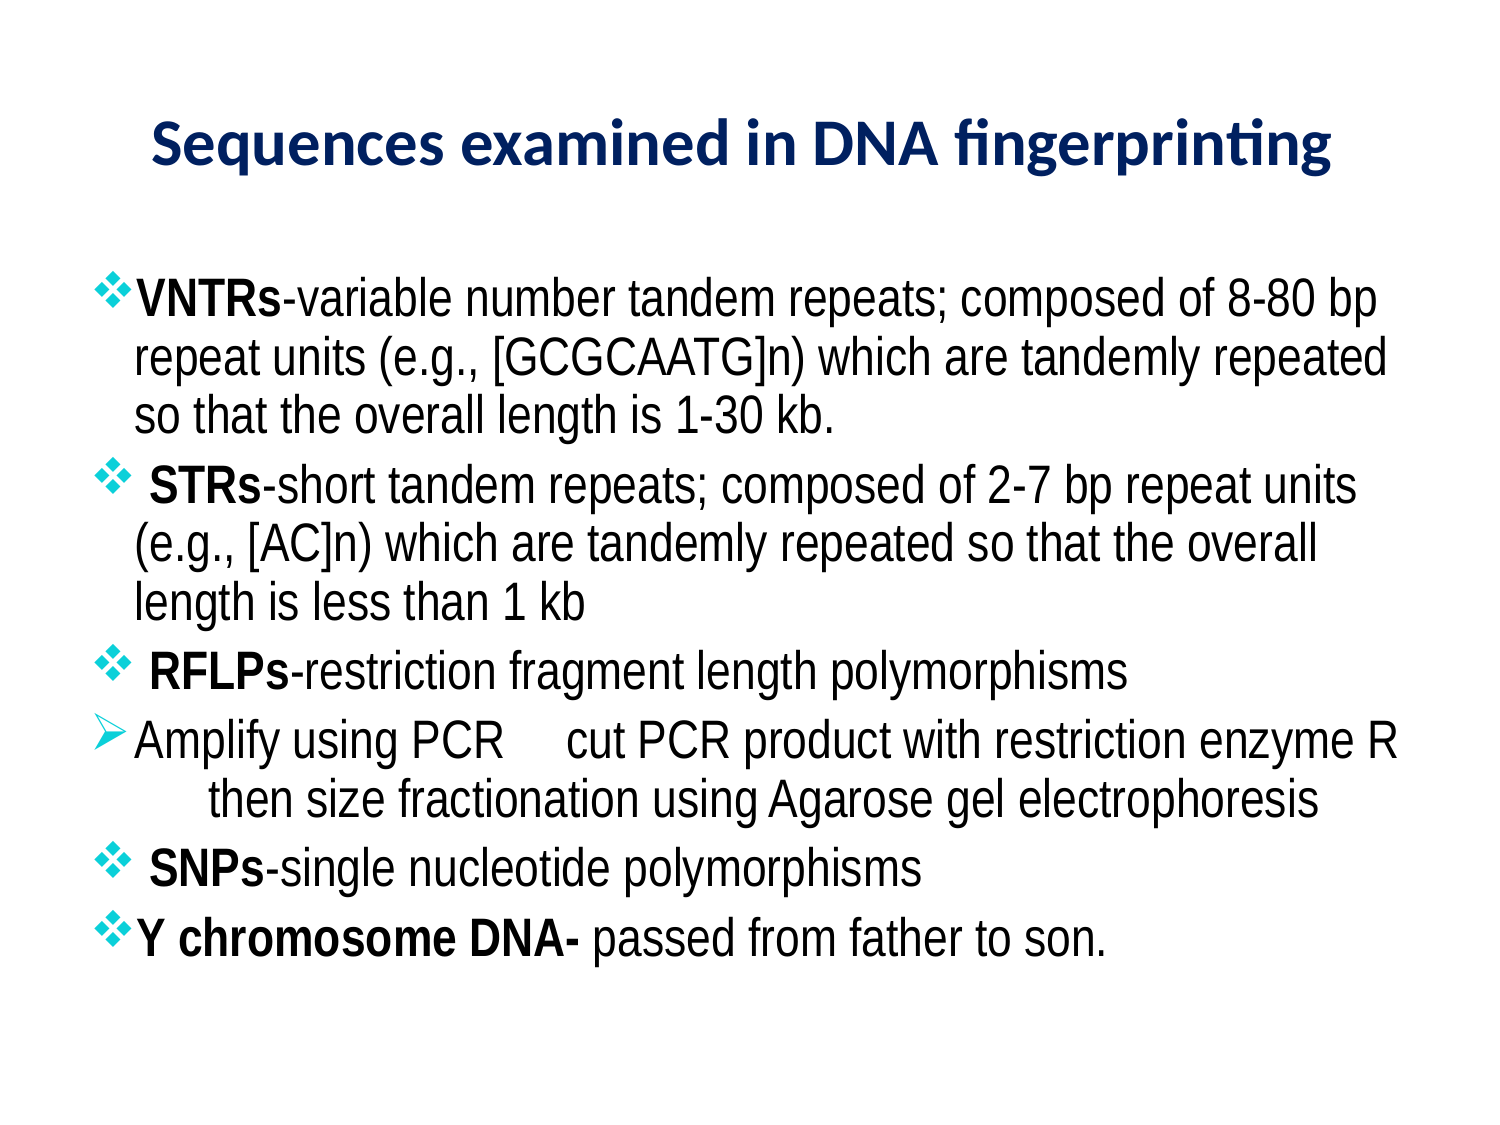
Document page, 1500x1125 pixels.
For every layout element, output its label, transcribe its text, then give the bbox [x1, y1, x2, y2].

list VNTRs-variable number tandem repeats; composed of 8-80 bp repeat units (e.g., [GCGCAATG]n) which are tandemly repeated so that the overall length is 1-30 kb. STRs-short tandem repeats; composed of 2-7 bp repeat units (e.g., [AC]n) which are tandemly repeated so that the overall length is less than 1 kb RFLPs-restriction fragment length polymorphisms Amplify using PCR cut PCR product with restriction enzyme R then size fractionation using Agarose gel electrophoresis SNPs-single nucleotide polymorphisms Y chromosome DNA- passed from father to son. [75, 262, 1425, 1005]
title Sequences examined in DNA fingerprinting [75, 45, 1425, 233]
